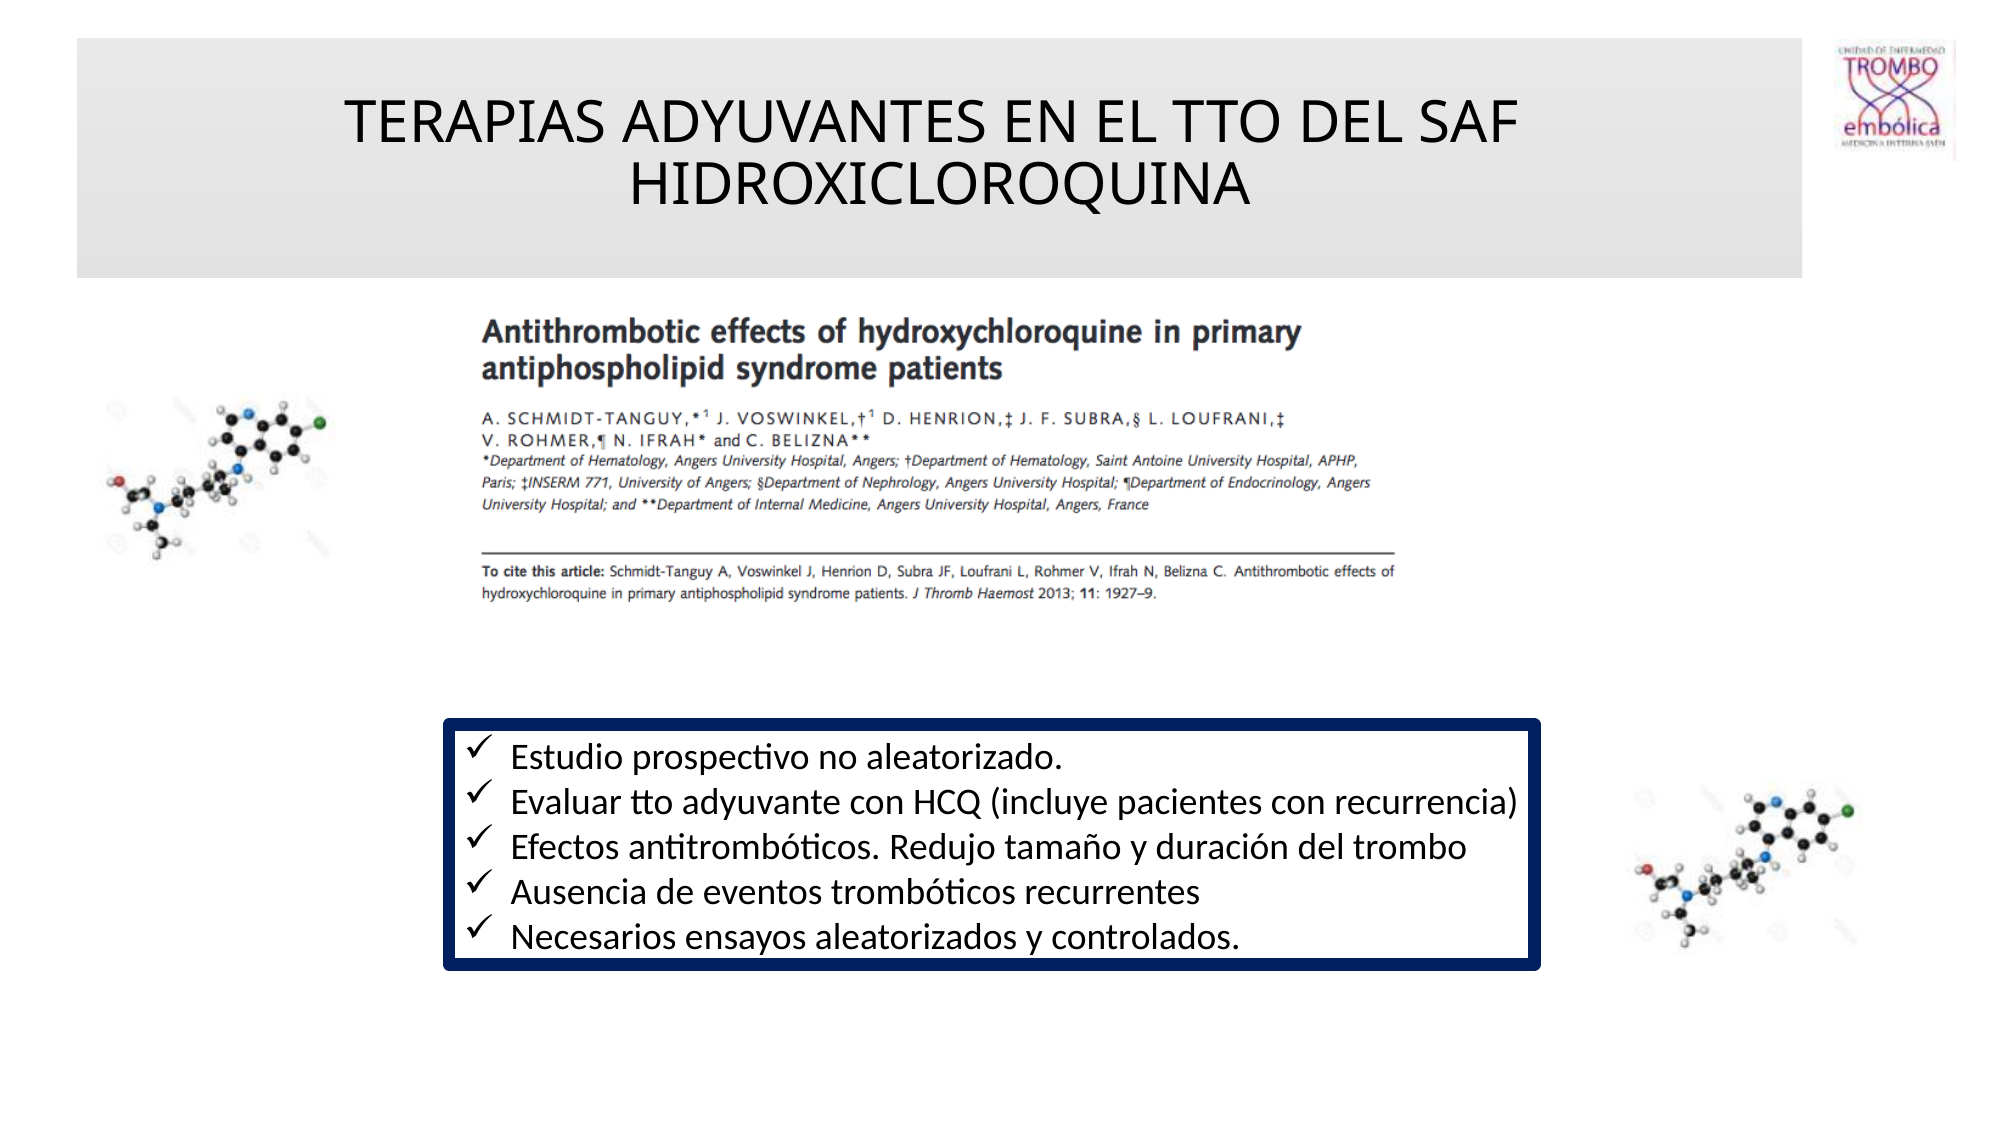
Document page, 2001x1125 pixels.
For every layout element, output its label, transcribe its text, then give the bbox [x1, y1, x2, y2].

picture [1834, 39, 1956, 161]
picture [444, 293, 1411, 613]
text_box Estudio prospectivo no aleatorizado. Evaluar tto adyuvante con HCQ (incluye pacientes con recurrencia) Efectos antitrombóticos. Redujo tamaño y duración del trombo Ausencia de eventos trombóticos recurrentes Necesarios ensayos aleatorizados y controlados. [449, 724, 1535, 965]
picture [1626, 780, 1863, 957]
picture [99, 392, 335, 569]
text_box TERAPIAS ADYUVANTES EN EL TTO DEL SAF HIDROXICLOROQUINA [77, 38, 1803, 278]
